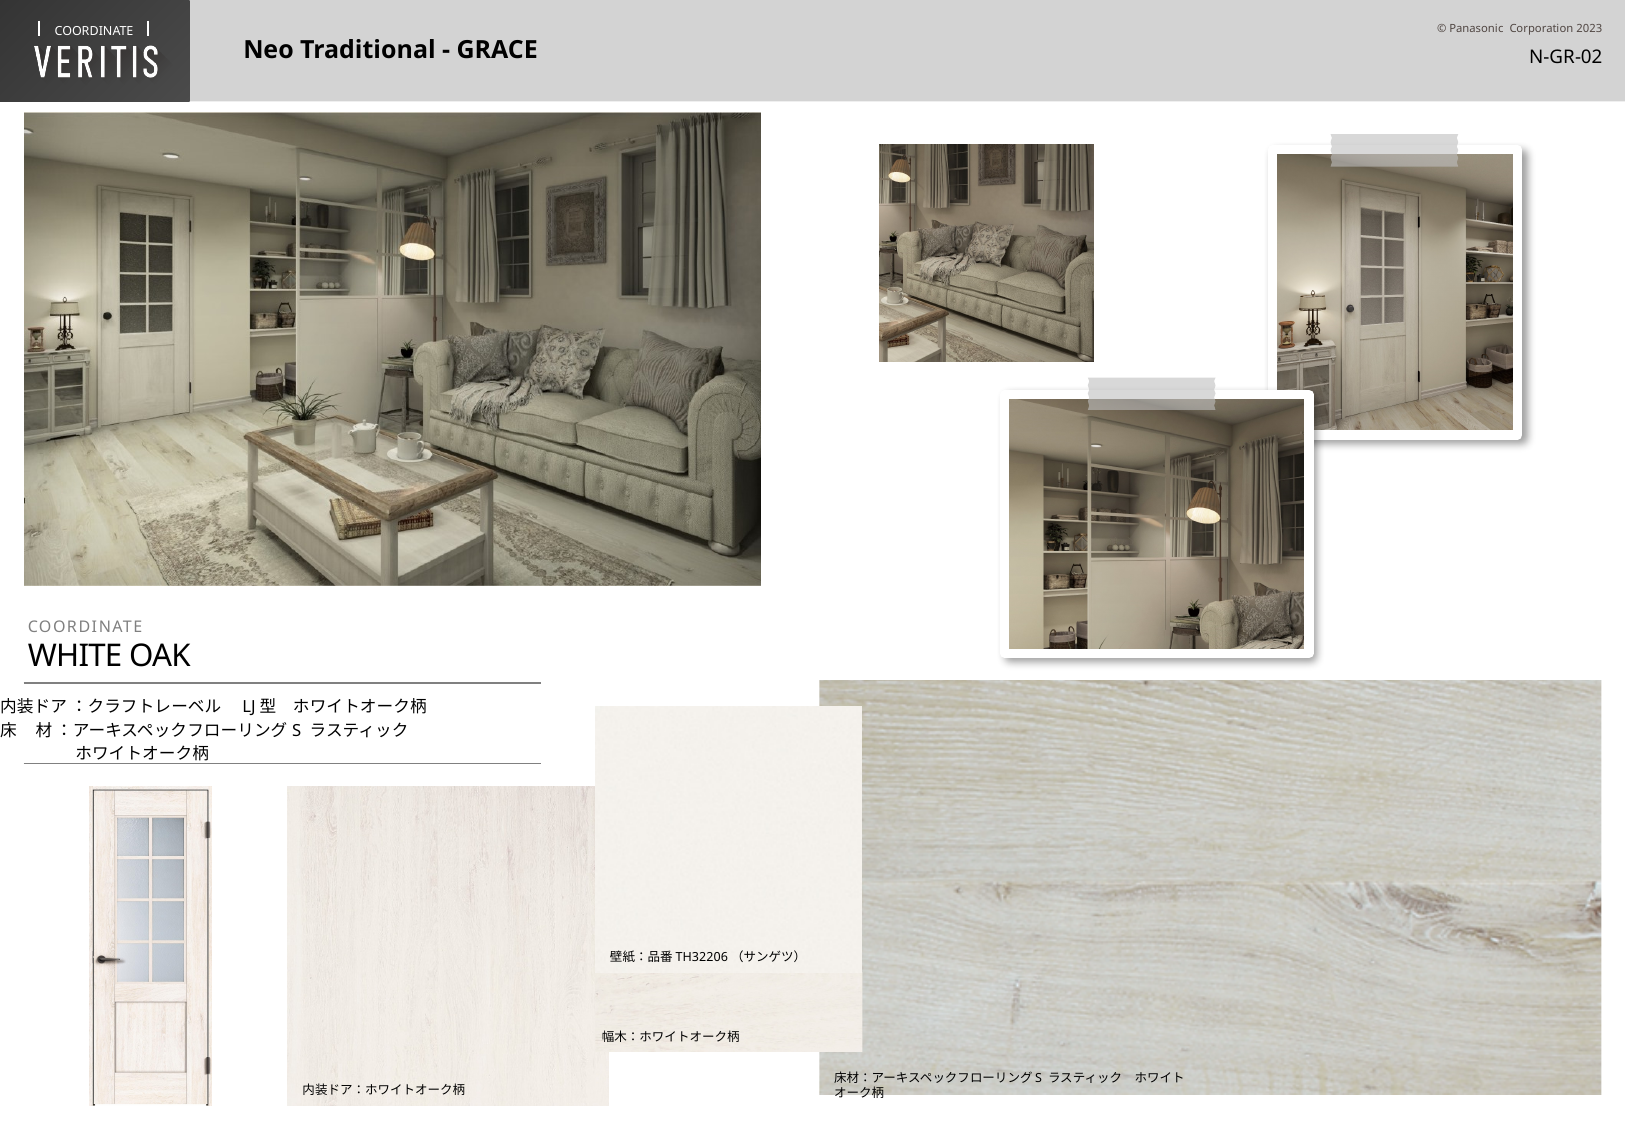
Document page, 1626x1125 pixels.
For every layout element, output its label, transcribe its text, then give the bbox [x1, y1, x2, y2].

title Neo Traditional - GRACE [228, 25, 1337, 76]
picture [24, 112, 761, 586]
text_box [879, 134, 1513, 649]
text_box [23, 611, 542, 764]
list N-GR-02 [1349, 39, 1603, 76]
picture [21, 31, 182, 94]
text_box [287, 680, 1602, 1106]
picture [89, 786, 212, 1106]
